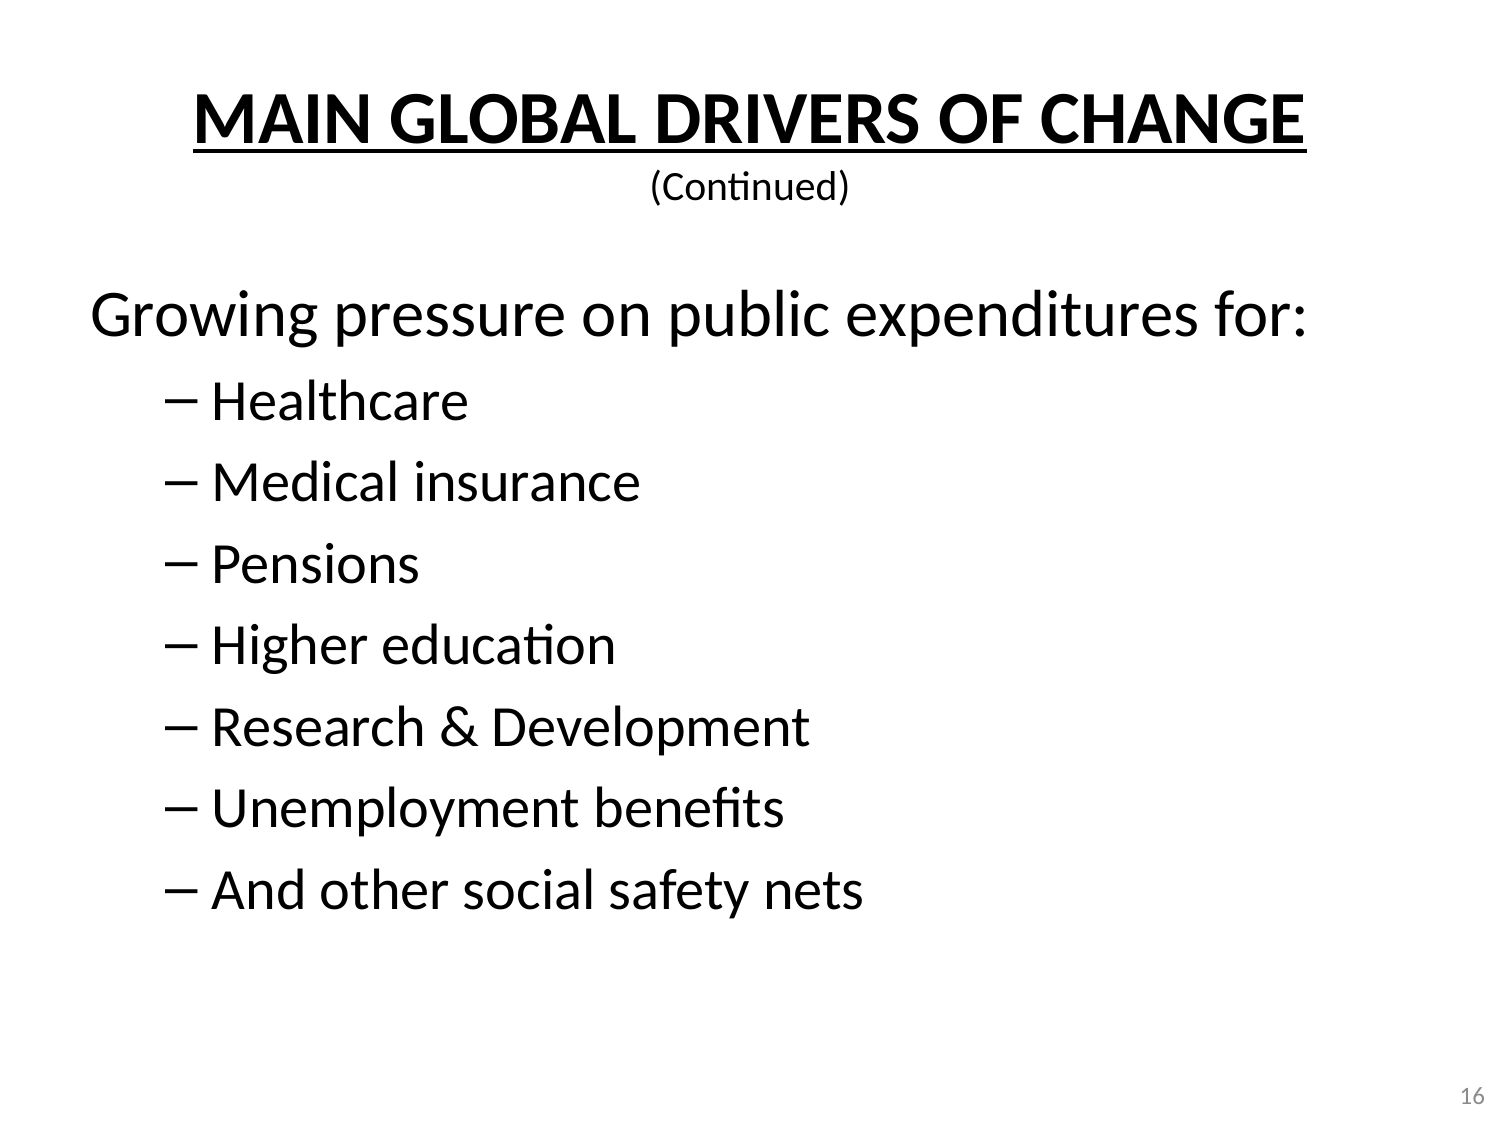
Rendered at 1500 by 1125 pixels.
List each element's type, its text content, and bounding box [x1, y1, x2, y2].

slide_number 16 [1149, 1065, 1500, 1125]
title MAIN GLOBAL DRIVERS OF CHANGE (Continued) [75, 45, 1425, 233]
list Growing pressure on public expenditures for: Healthcare Medical insurance Pensions Higher education Research & Development Unemployment benefits And other social safety nets [75, 262, 1425, 1005]
